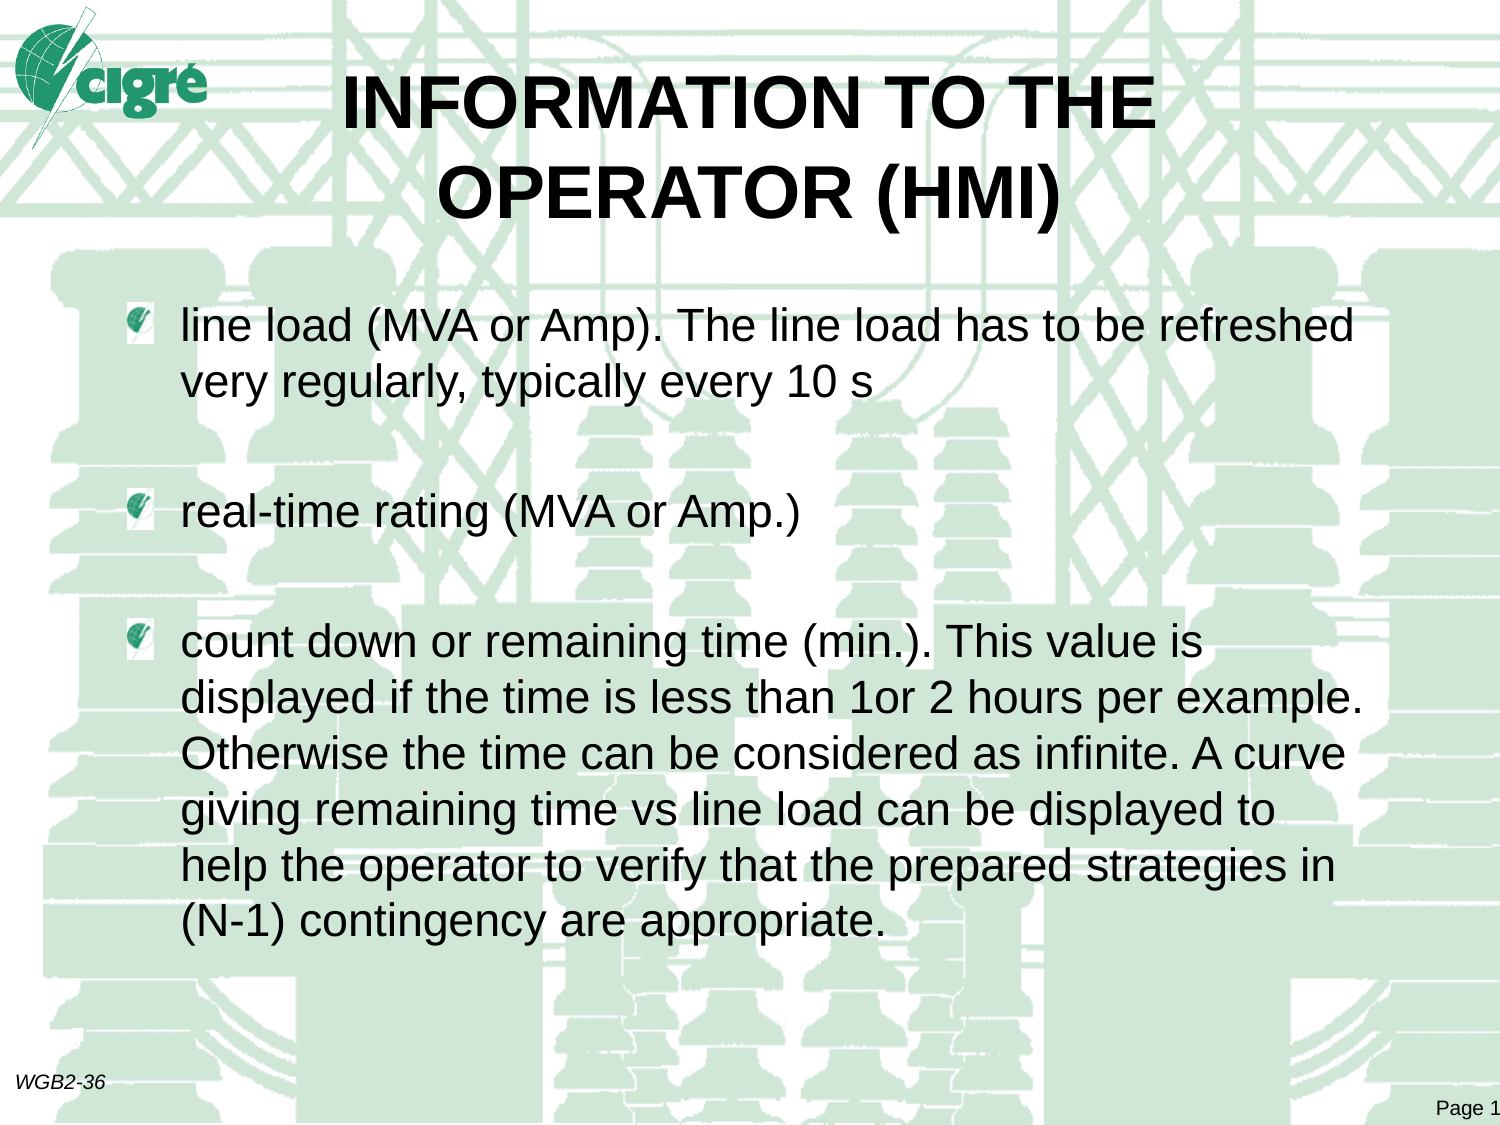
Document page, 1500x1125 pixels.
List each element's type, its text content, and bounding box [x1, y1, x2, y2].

list line load (MVA or Amp). The line load has to be refreshed very regularly, typically every 10 s real-time rating (MVA or Amp.) count down or remaining time (min.). This value is displayed if the time is less than 1or 2 hours per example. Otherwise the time can be considered as infinite. A curve giving remaining time vs line load can be displayed to help the operator to verify that the prepared strategies in (N-1) contingency are appropriate. [112, 287, 1388, 963]
picture [0, 0, 1500, 1125]
title INFORMATION TO THE OPERATOR (HMI) [112, 50, 1388, 238]
